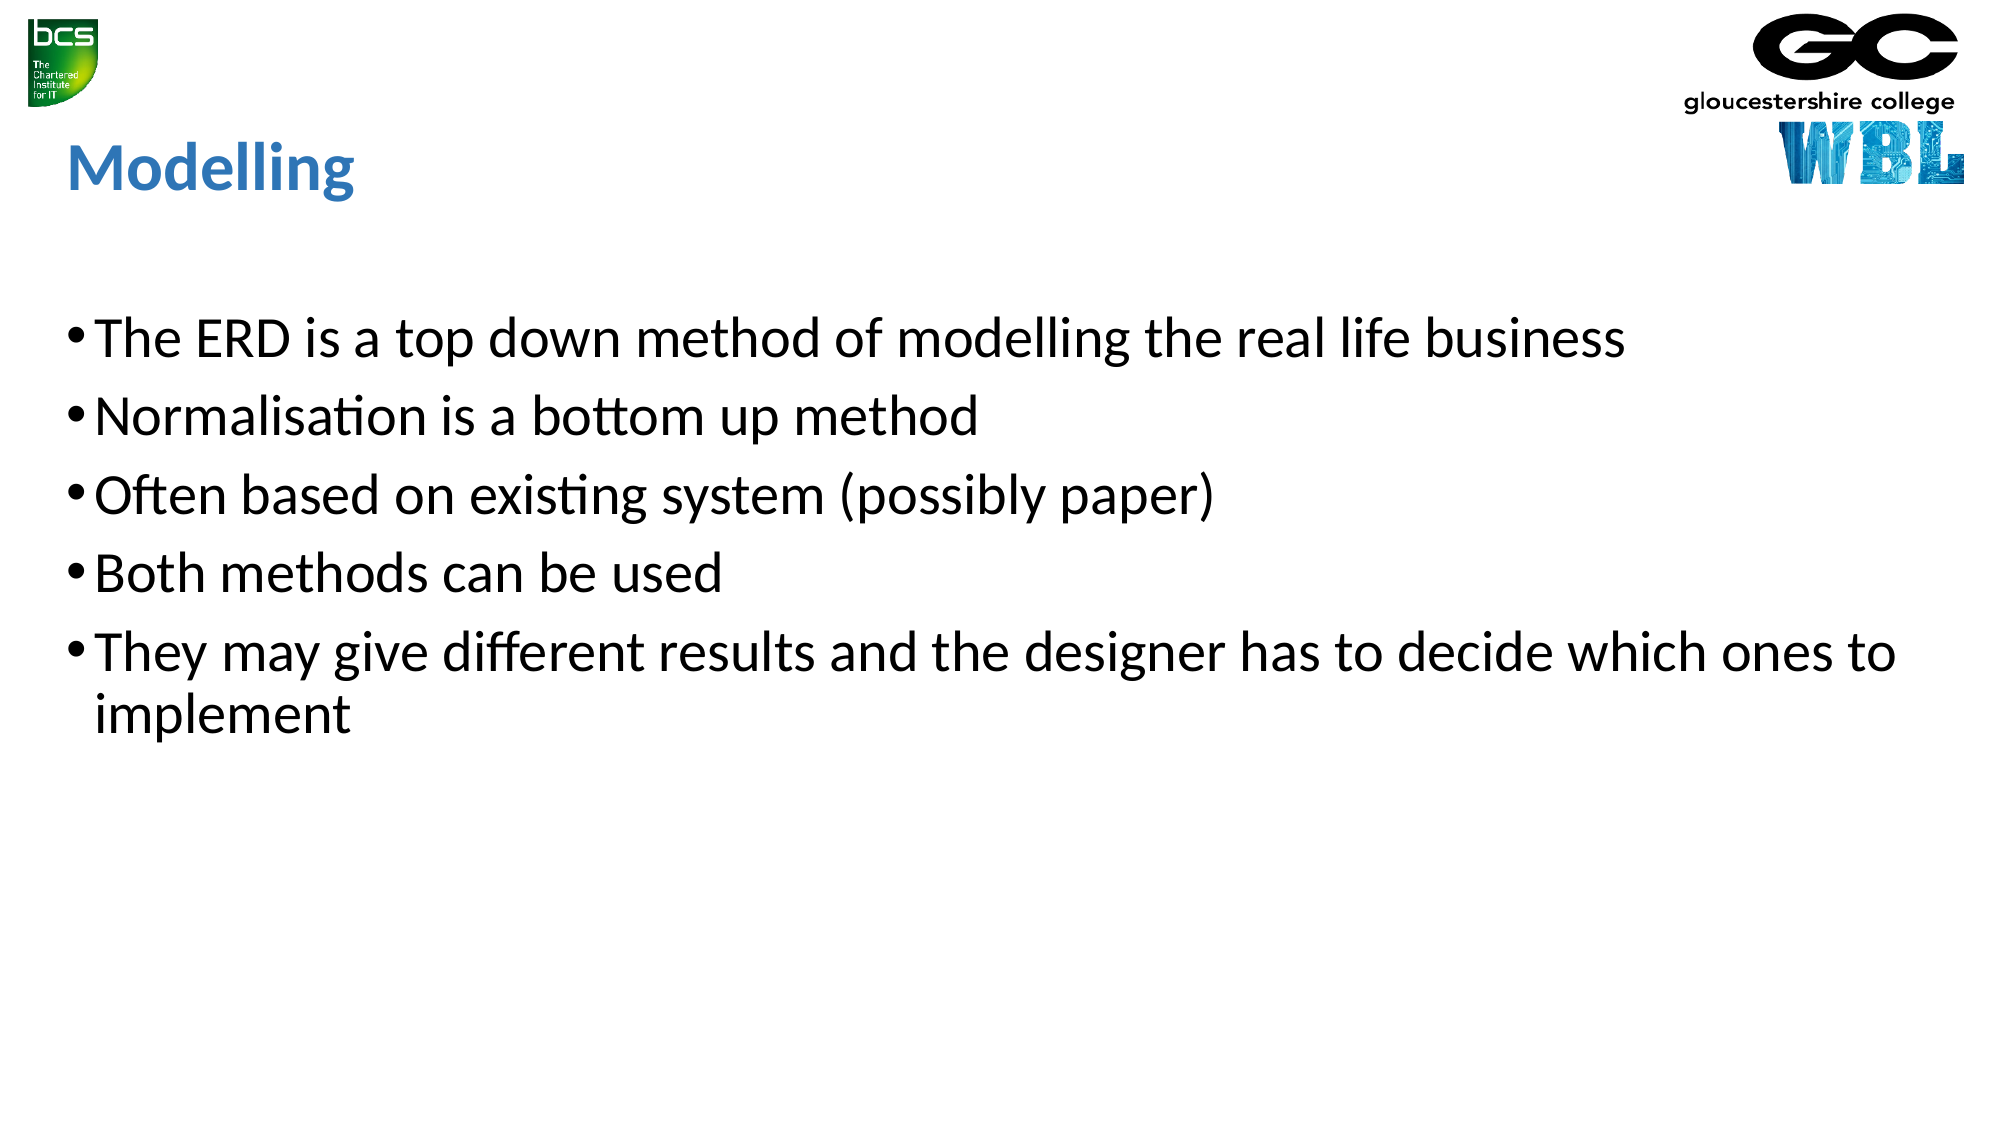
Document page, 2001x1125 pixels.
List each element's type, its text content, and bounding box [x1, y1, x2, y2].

title Modelling [51, 59, 1953, 278]
list The ERD is a top down method of modelling the real life business Normalisation is a bottom up method Often based on existing system (possibly paper) Both methods can be used They may give different results and the designer has to decide which ones to implement [51, 299, 1953, 1110]
picture [1674, 5, 1964, 155]
picture [1953, 163, 1959, 172]
picture [28, 19, 98, 107]
